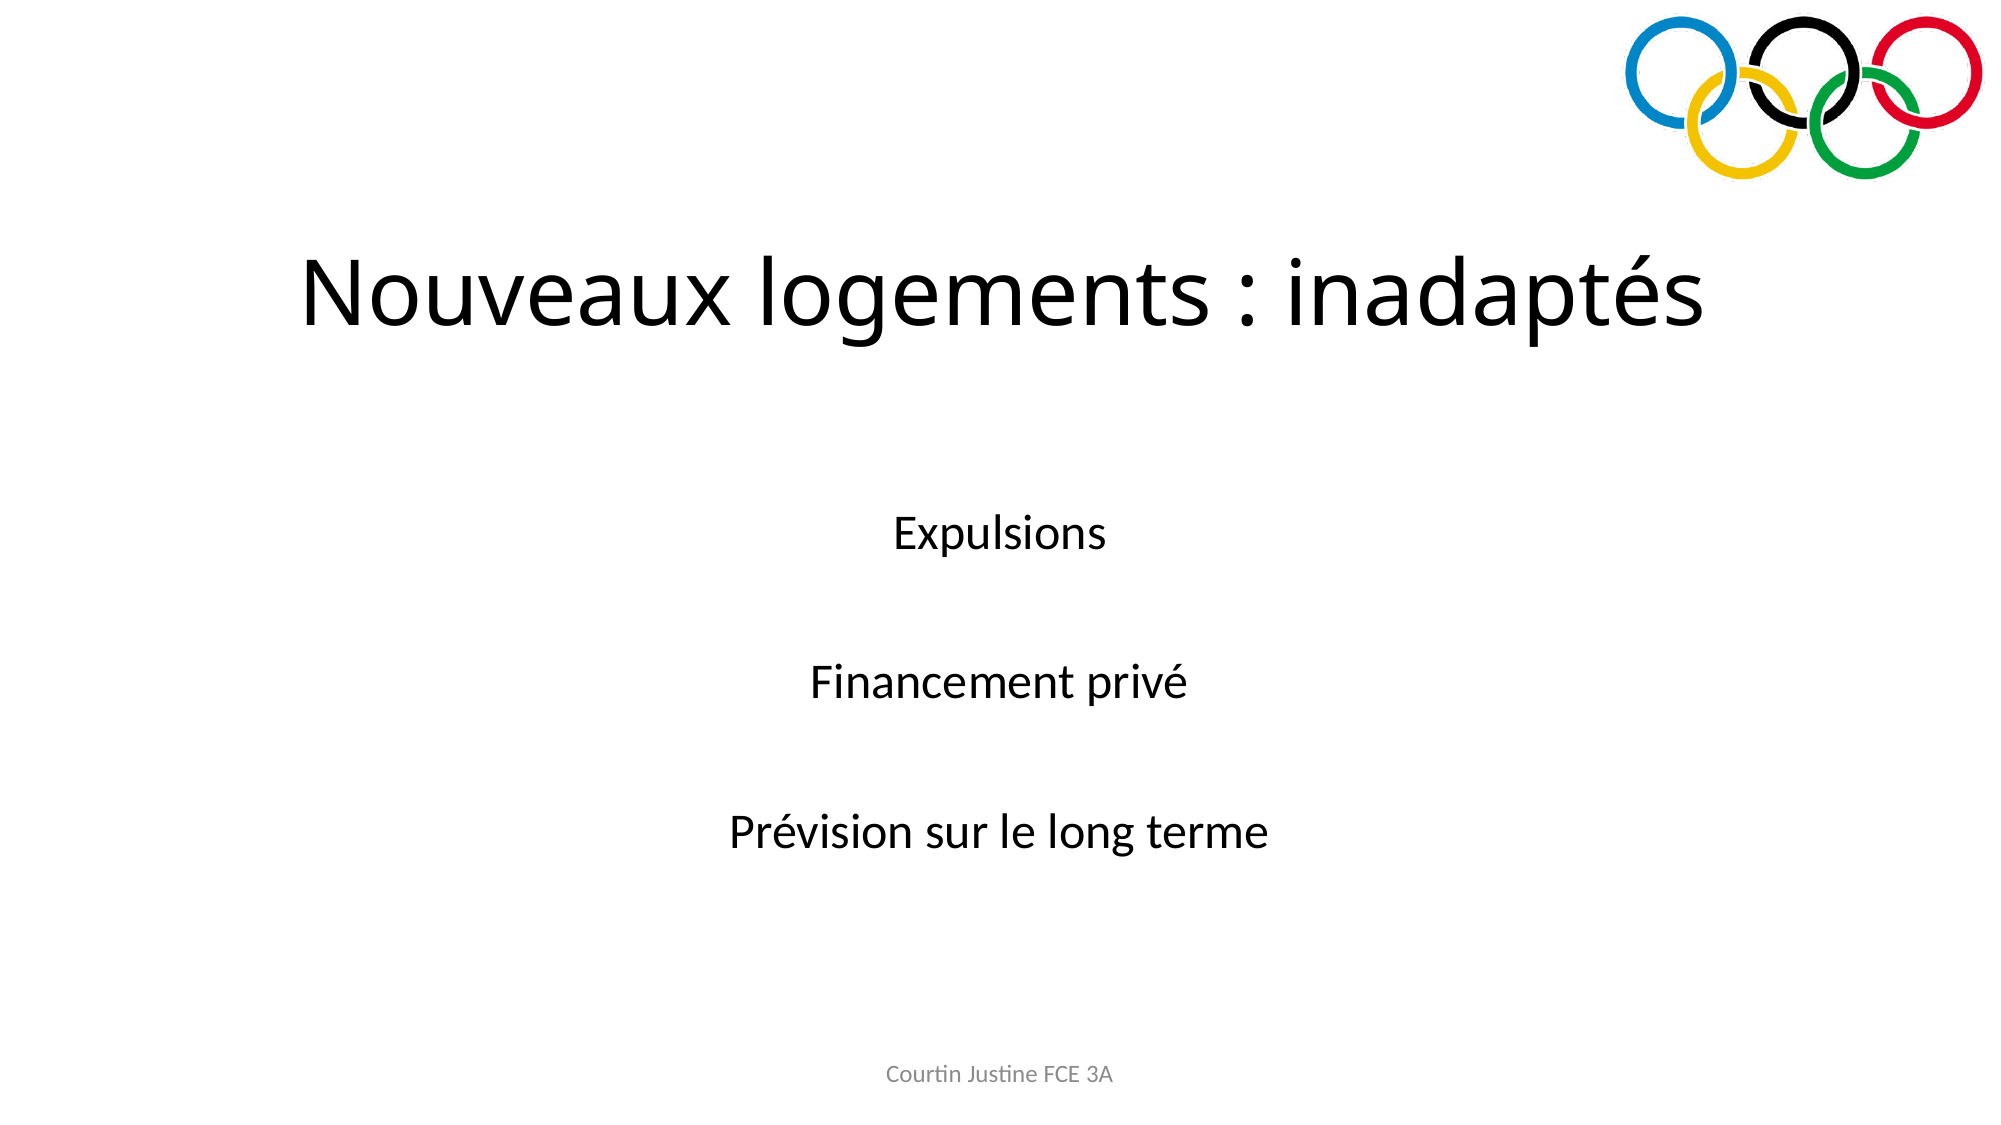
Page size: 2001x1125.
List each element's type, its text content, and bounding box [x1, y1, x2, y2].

footer Courtin Justine FCE 3A [662, 1042, 1338, 1103]
subtitle Expulsions Financement privé Prévision sur le long terme [249, 417, 1750, 863]
picture [1614, 5, 1993, 190]
title Nouveaux logements : inadaptés [252, 192, 1753, 353]
